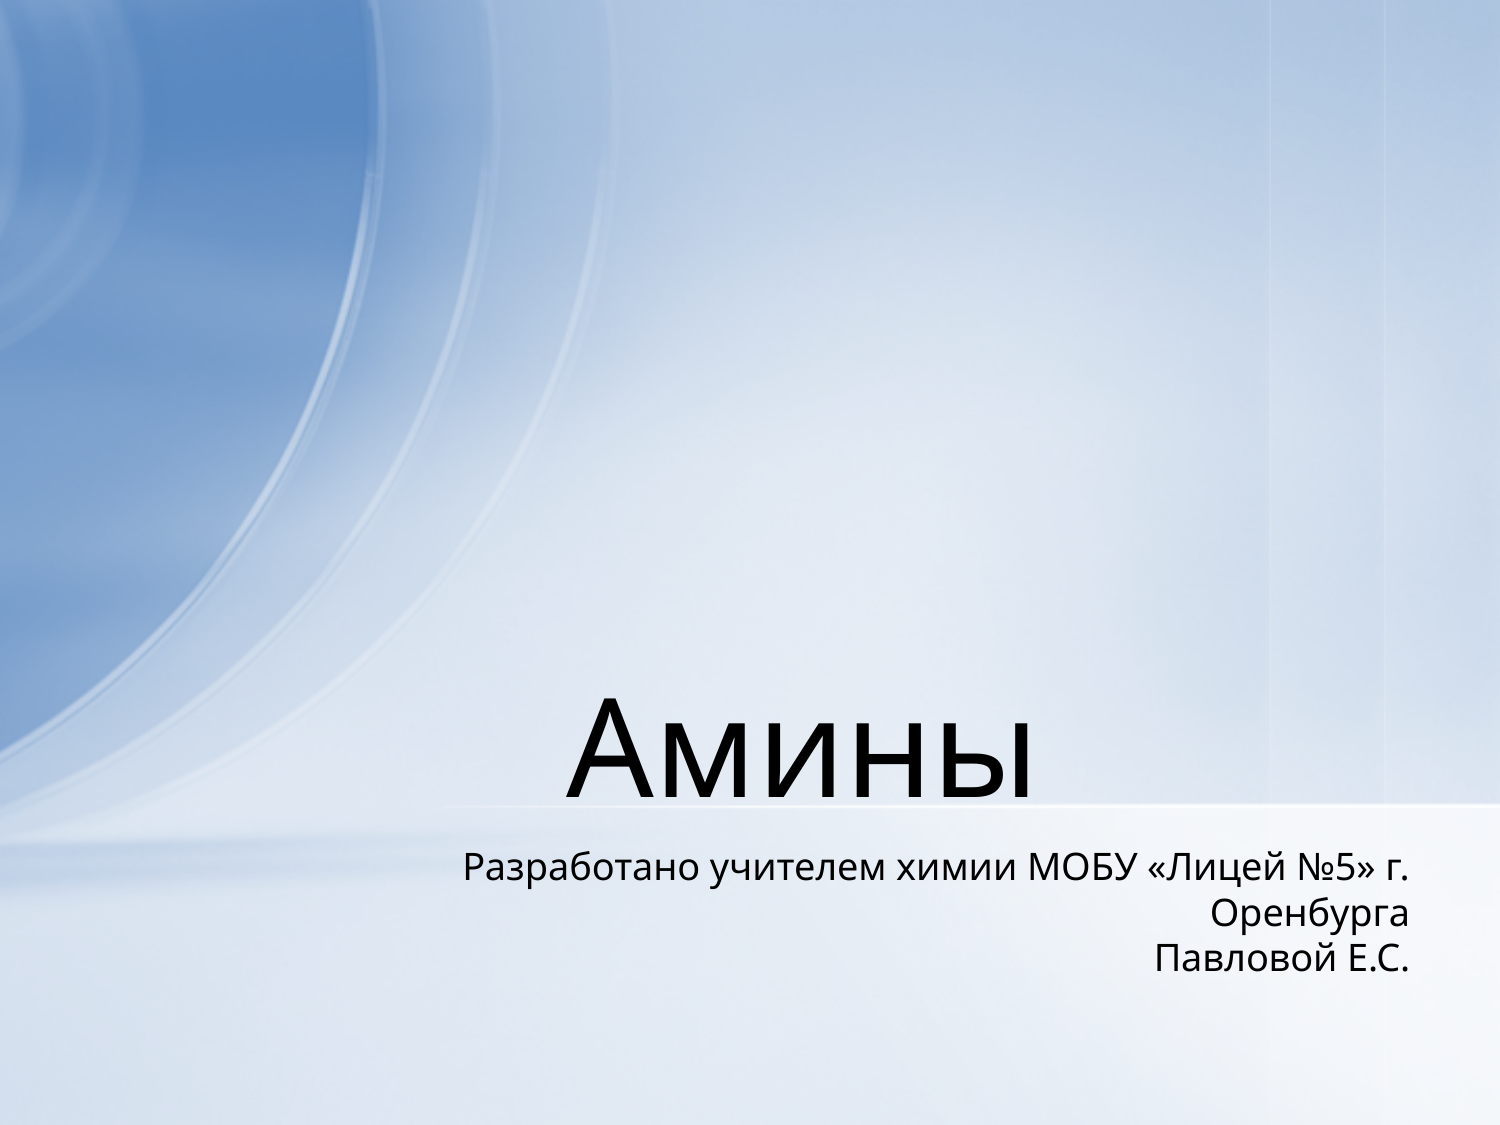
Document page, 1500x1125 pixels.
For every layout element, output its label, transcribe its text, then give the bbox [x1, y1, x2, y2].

title Амины [181, 591, 1425, 833]
subtitle Разработано учителем химии МОБУ «Лицей №5» г. Оренбурга Павловой Е.С. [408, 835, 1425, 988]
picture [0, 0, 1500, 1125]
